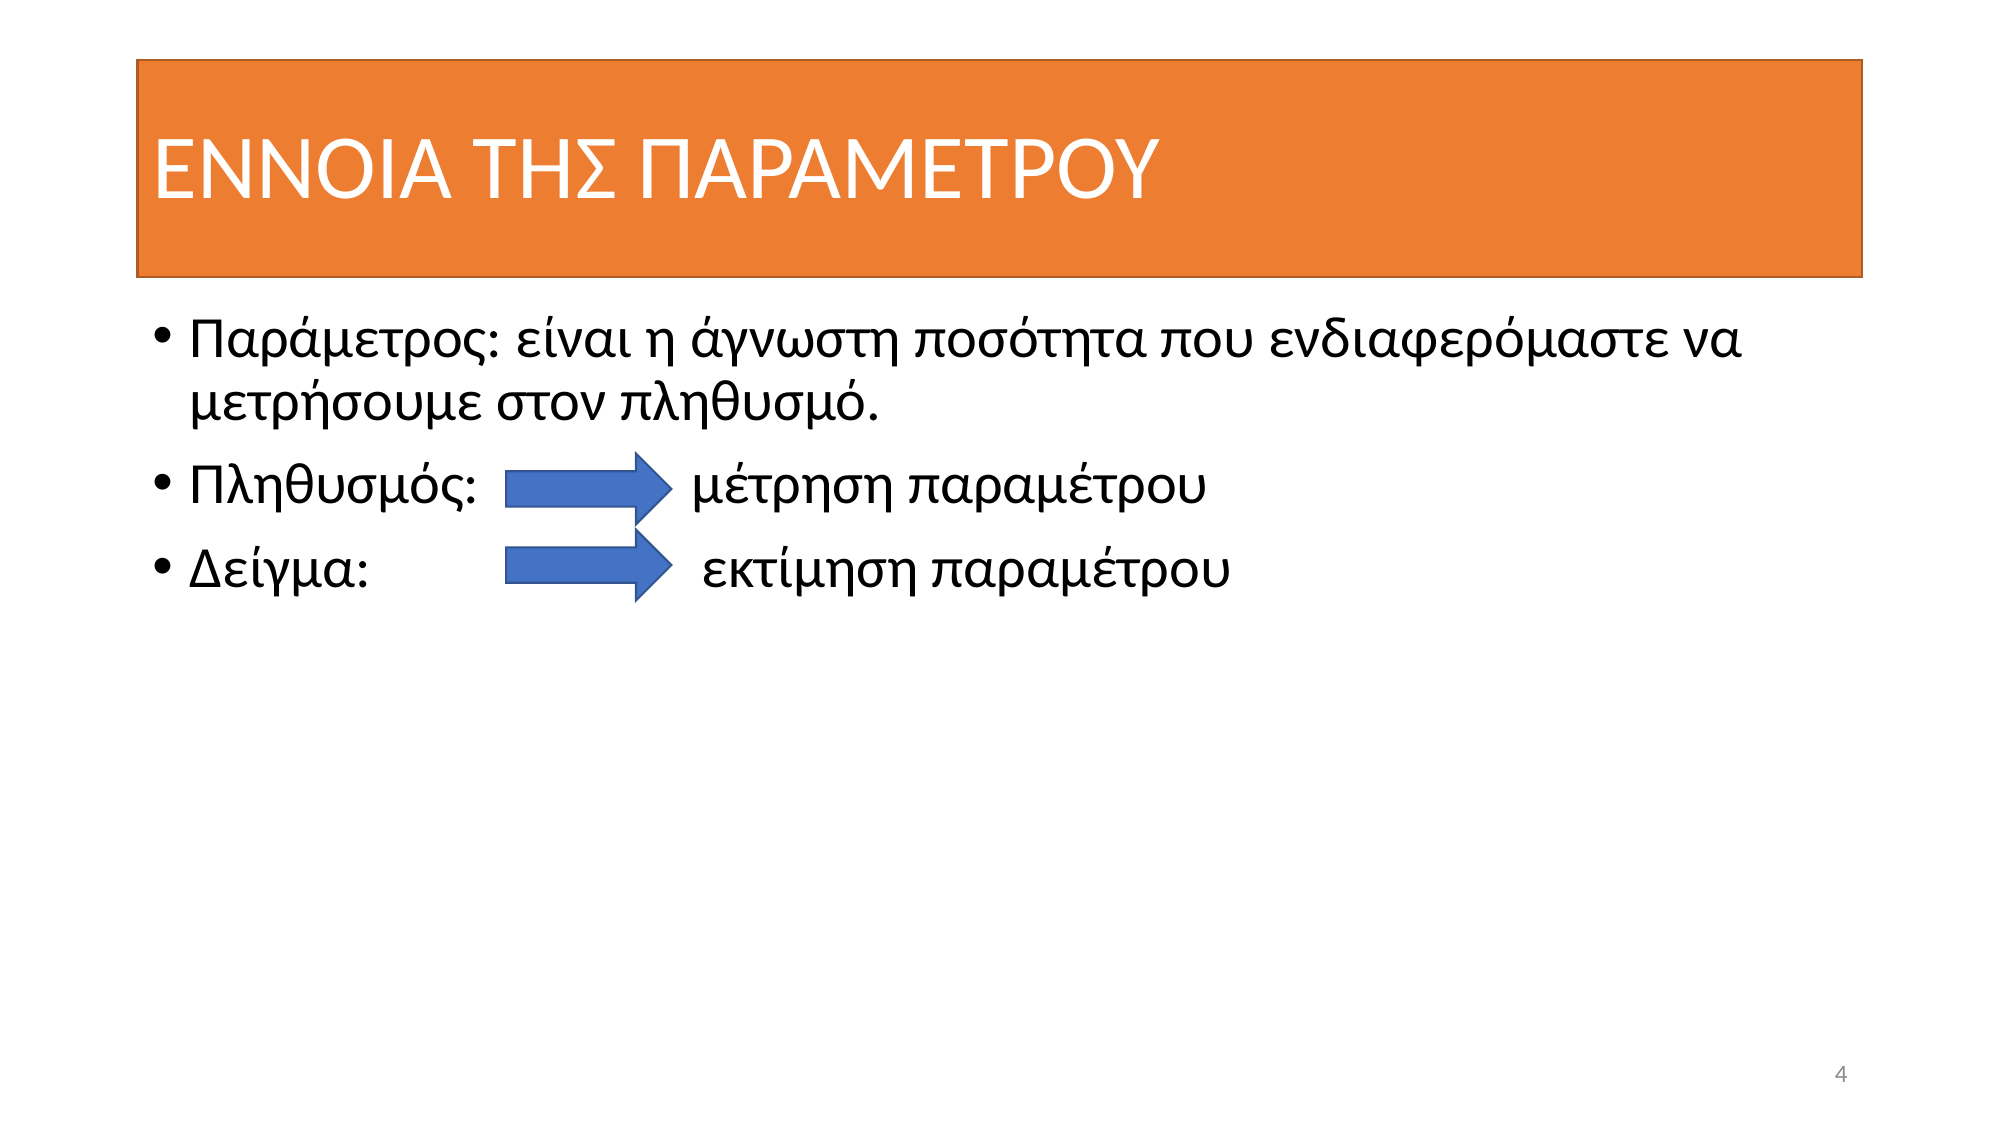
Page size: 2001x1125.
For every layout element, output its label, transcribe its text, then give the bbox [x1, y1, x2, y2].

title ENNOIA THΣ ΠΑΡΑΜΕΤΡΟΥ [136, 59, 1863, 278]
list Παράμετρος: είναι η άγνωστη ποσότητα που ενδιαφερόμαστε να μετρήσουμε στον πληθυσμό. Πληθυσμός: μέτρηση παραμέτρου Δείγμα: εκτίμηση παραμέτρου [137, 299, 1863, 1014]
text_box [505, 527, 673, 603]
slide_number 4 [1412, 1042, 1863, 1103]
text_box [505, 451, 673, 527]
